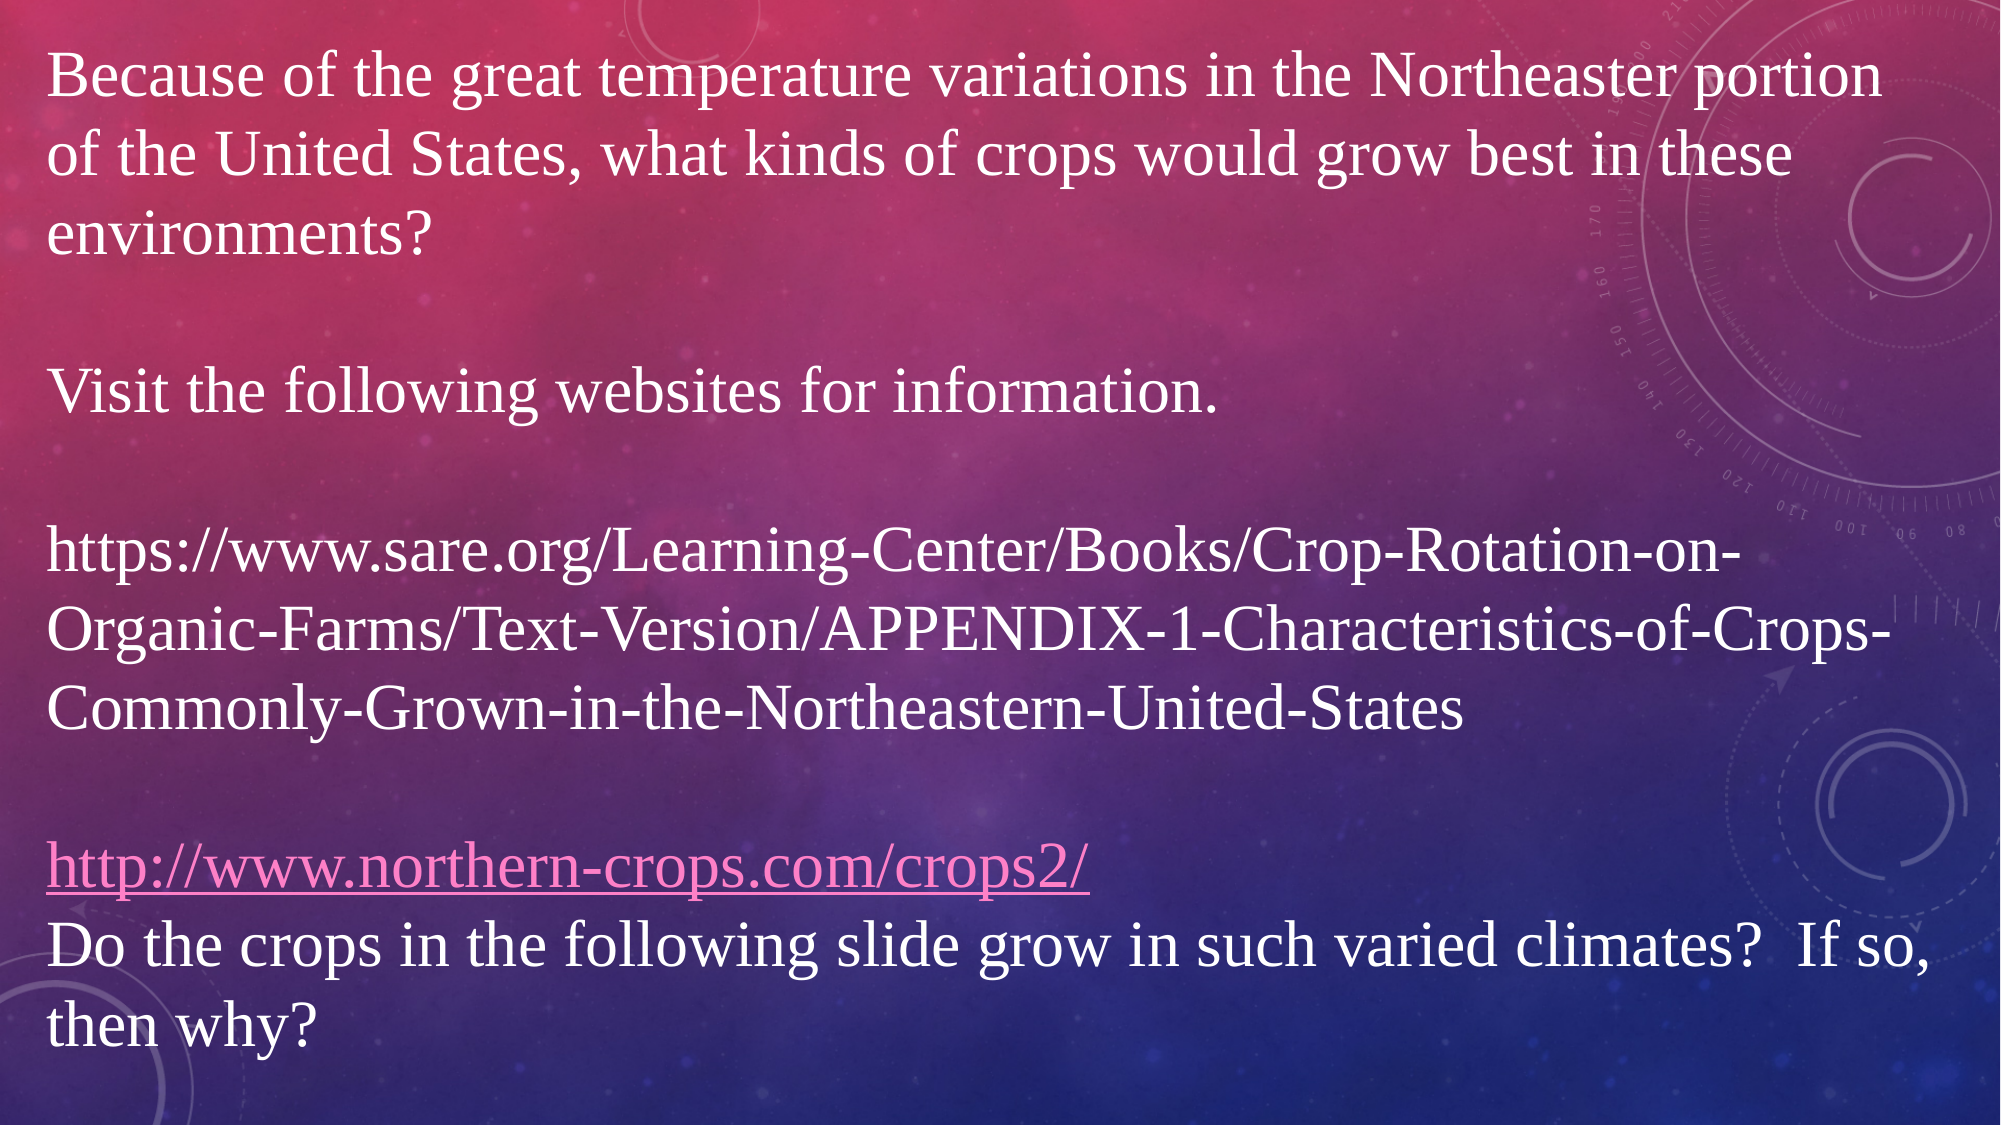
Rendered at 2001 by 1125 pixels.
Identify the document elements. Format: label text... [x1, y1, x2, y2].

picture [0, 0, 2001, 1125]
title Because of the great temperature variations in the Northeaster portion of the United States, what kinds of crops would grow best in these environments? Visit the following websites for information. https://www.sare.org/Learning-Center/Books/Crop-Rotation-on-Organic-Farms/Text-Version/APPENDIX-1-Characteristics-of-Crops-Commonly-Grown-in-the-Northeastern-United-States http://www.northern-crops.com/crops2/ Do the crops in the following slide grow in such varied climates? If so, then why? [31, 19, 1969, 1071]
